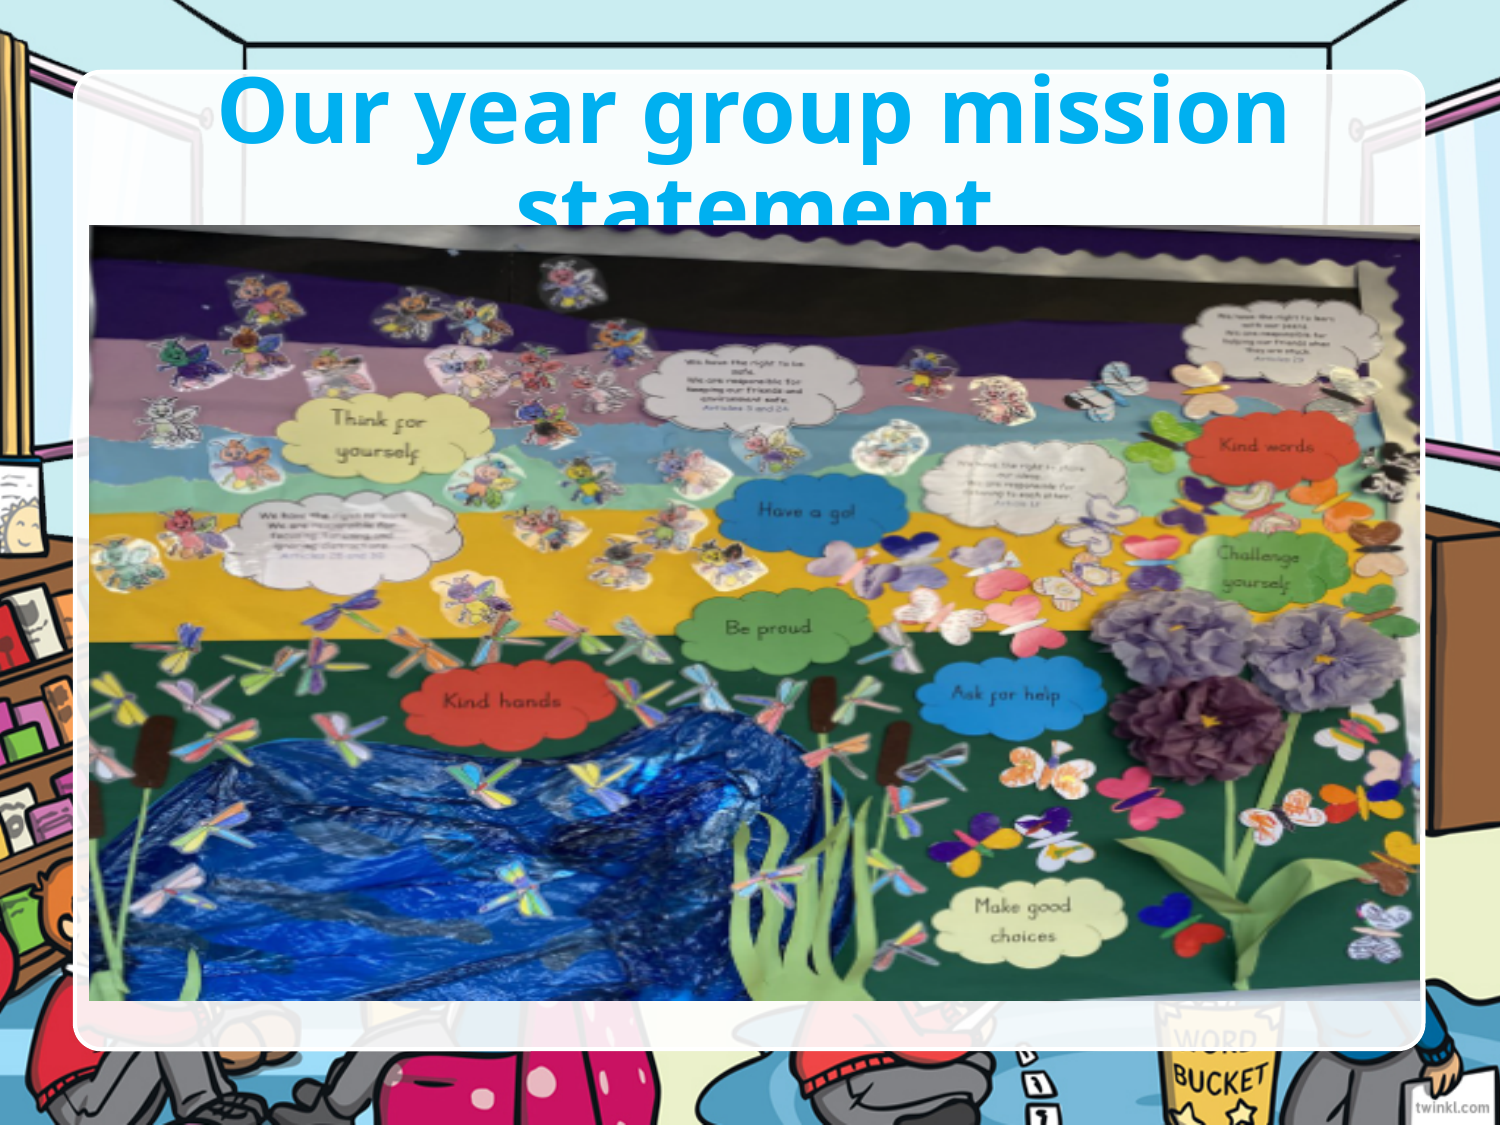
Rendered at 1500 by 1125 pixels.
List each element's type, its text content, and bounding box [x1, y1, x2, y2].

picture [0, 0, 1500, 1125]
title Our year group mission statement [80, 67, 1429, 539]
